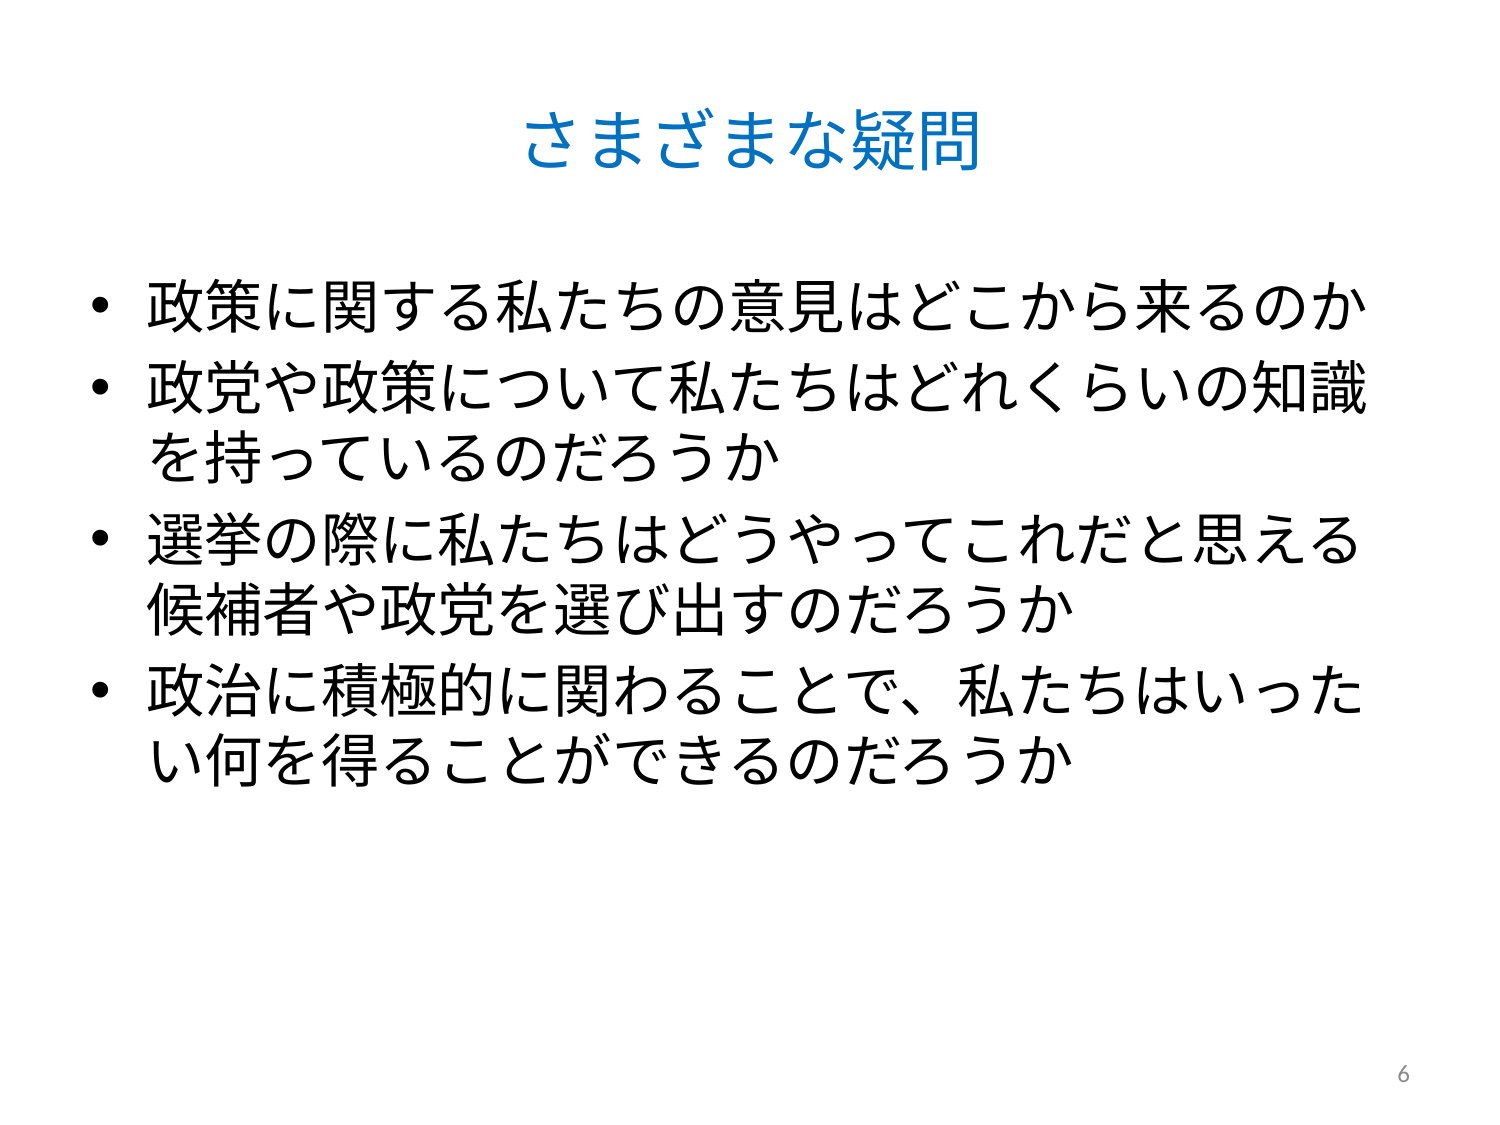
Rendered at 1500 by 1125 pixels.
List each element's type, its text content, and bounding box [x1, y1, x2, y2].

slide_number 6 [1074, 1042, 1425, 1103]
title さまざまな疑問 [75, 45, 1425, 233]
list 政策に関する私たちの意見はどこから来るのか 政党や政策について私たちはどれくらいの知識を持っているのだろうか 選挙の際に私たちはどうやってこれだと思える候補者や政党を選び出すのだろうか 政治に積極的に関わることで、私たちはいったい何を得ることができるのだろうか [75, 262, 1425, 1005]
